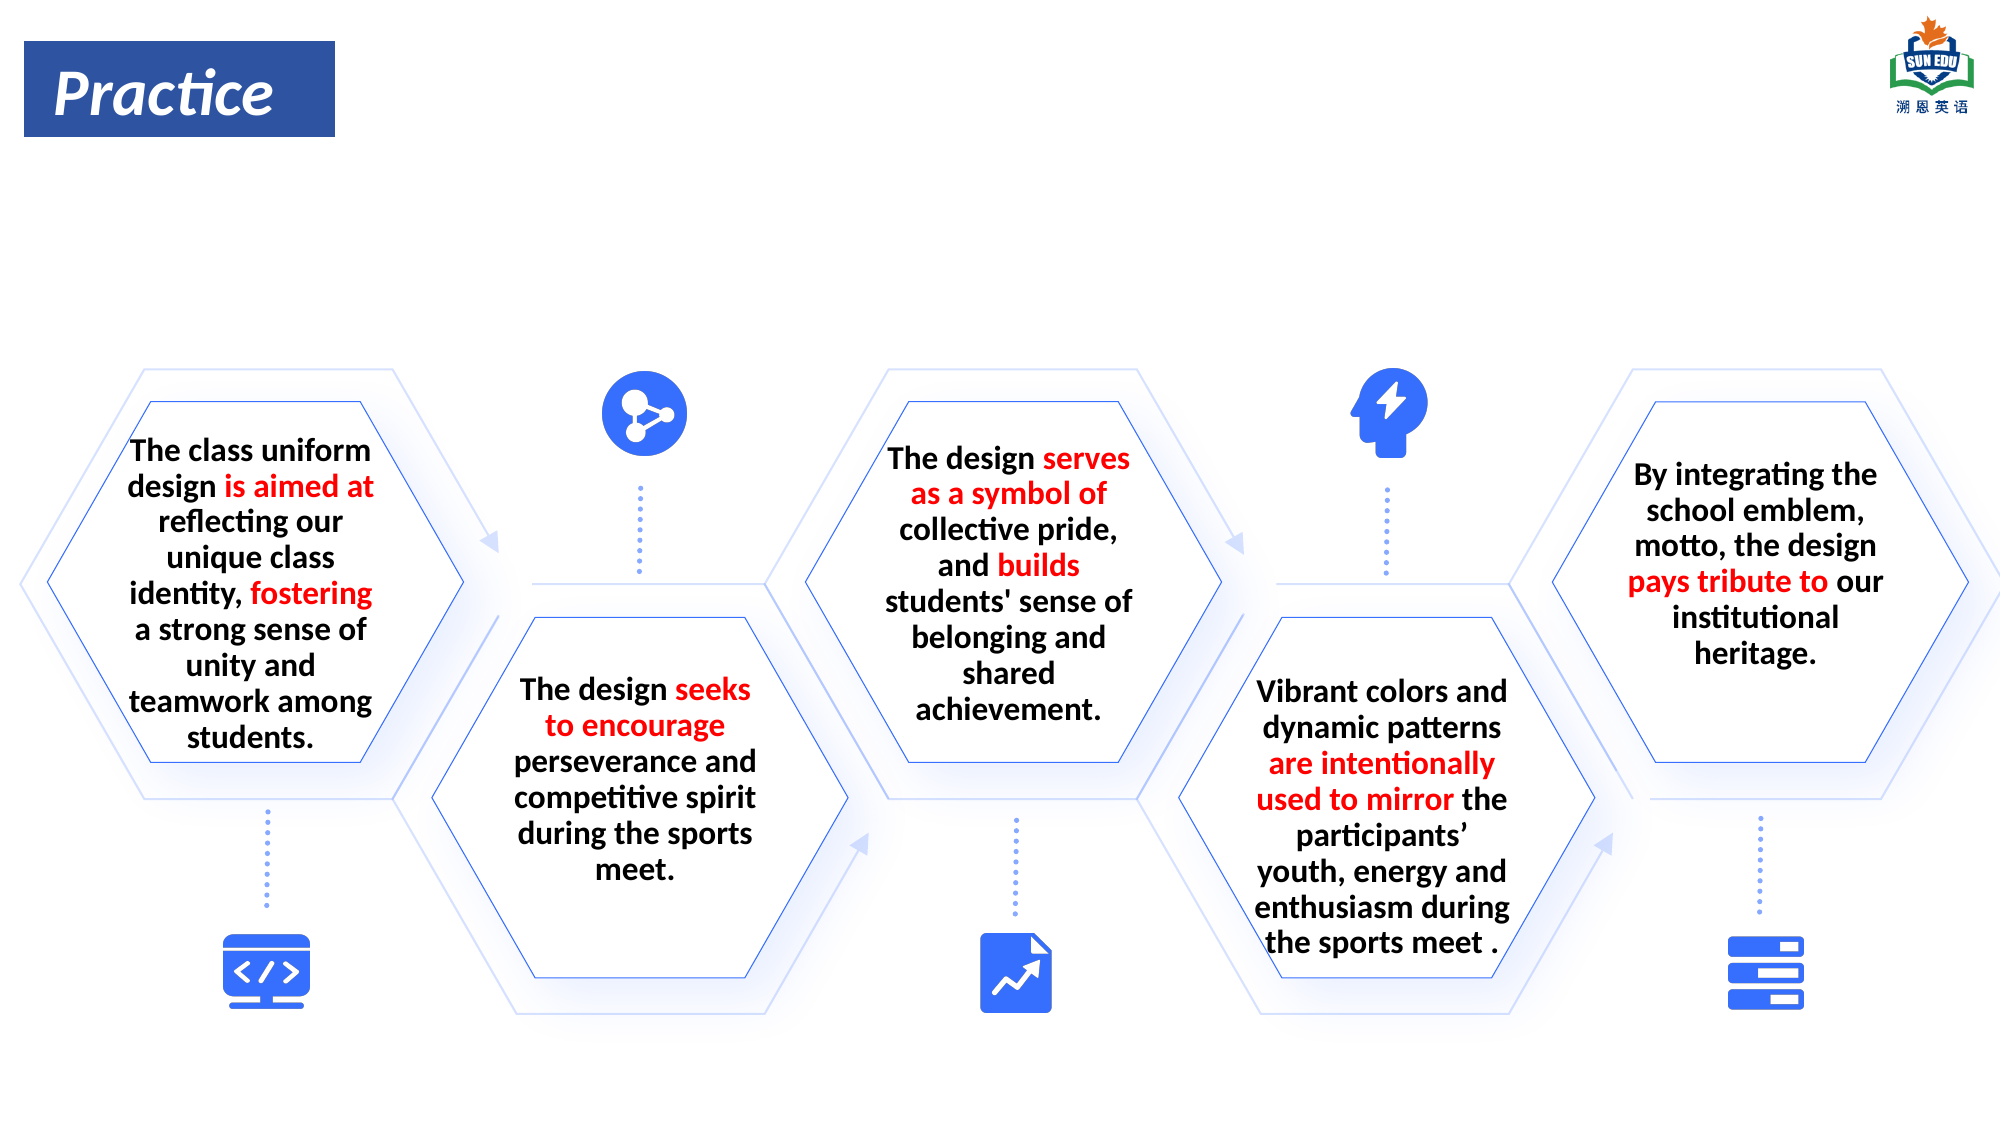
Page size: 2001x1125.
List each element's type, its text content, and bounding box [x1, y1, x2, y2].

text_box The class uniform design is aimed at reflecting our unique class identity, fostering a strong sense of unity and teamwork among students. [46, 400, 465, 764]
text_box [19, 368, 499, 801]
text_box The design serves as a symbol of collective pride, and builds students' sense of belonging and shared achievement. [804, 400, 1223, 764]
text_box [1135, 616, 1518, 1015]
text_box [638, 487, 642, 579]
picture [223, 928, 311, 1016]
text_box [764, 368, 1245, 801]
text_box [921, 432, 1235, 785]
picture [1727, 934, 1804, 1011]
text_box Honor School Heritage [169, 444, 473, 781]
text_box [1014, 819, 1018, 924]
picture [975, 932, 1057, 1013]
text_box [532, 583, 890, 800]
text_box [1758, 817, 1762, 922]
text_box [1508, 368, 2000, 801]
picture [1343, 367, 1434, 458]
picture [601, 371, 687, 457]
text_box Vibrant colors and dynamic patterns are intentionally used to mirror the participants’ youth, energy and enthusiasm during the sports meet . [1177, 616, 1597, 979]
text_box [1674, 444, 1978, 781]
text_box Practice [24, 41, 335, 137]
picture [1882, 13, 1983, 119]
text_box The design seeks to encourage perseverance and competitive spirit during the sports meet. [430, 616, 850, 979]
text_box [1276, 583, 1634, 800]
text_box [762, 644, 849, 776]
text_box By integrating the school emblem, motto, the design pays tribute to our institutional heritage. [1551, 400, 1970, 764]
text_box [391, 614, 775, 1015]
